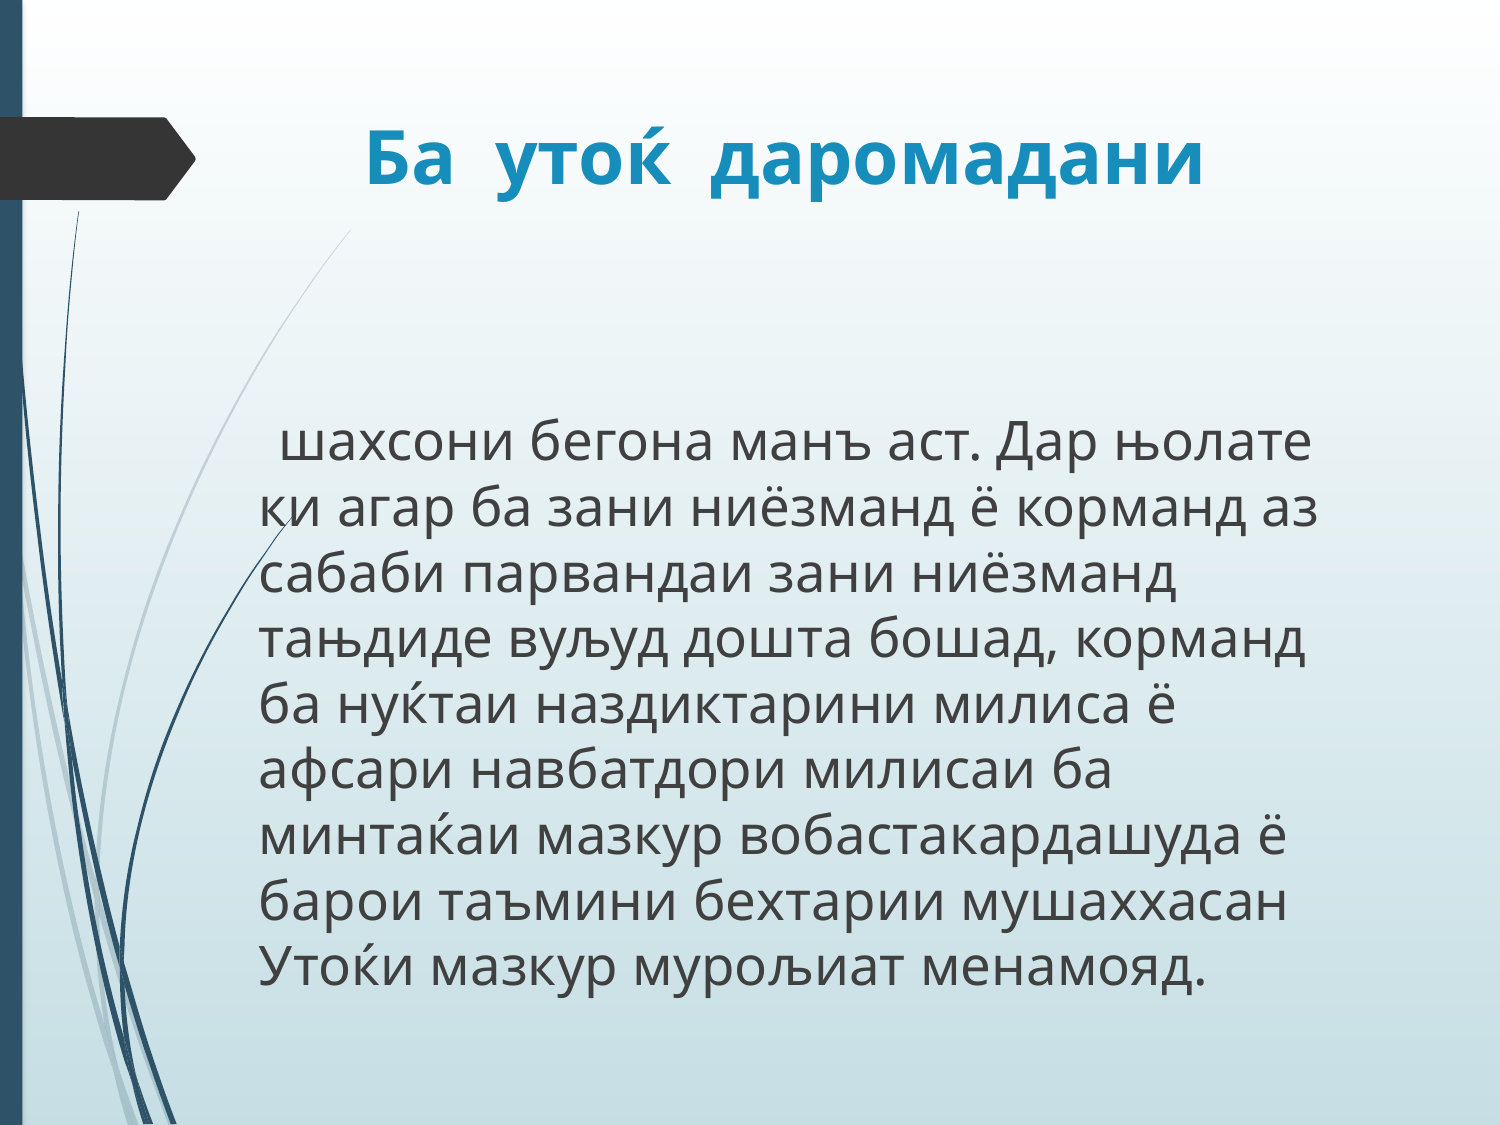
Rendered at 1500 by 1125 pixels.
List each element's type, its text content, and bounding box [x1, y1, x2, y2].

title Ба утоќ даромадани [348, 101, 1445, 312]
list шахсони бегона манъ аст. Дар њолате ки агар ба зани ниёзманд ё корманд аз сабаби парвандаи зани ниёзманд тањдиде вуљуд дошта бошад, корманд ба нуќтаи наздиктарини милиса ё афсари навбатдори милисаи ба минтаќаи мазкур вобастакардашуда ё барои таъмини бехтарии мушаххасан Утоќи мазкур мурољиат менамояд. [206, 398, 1369, 1019]
